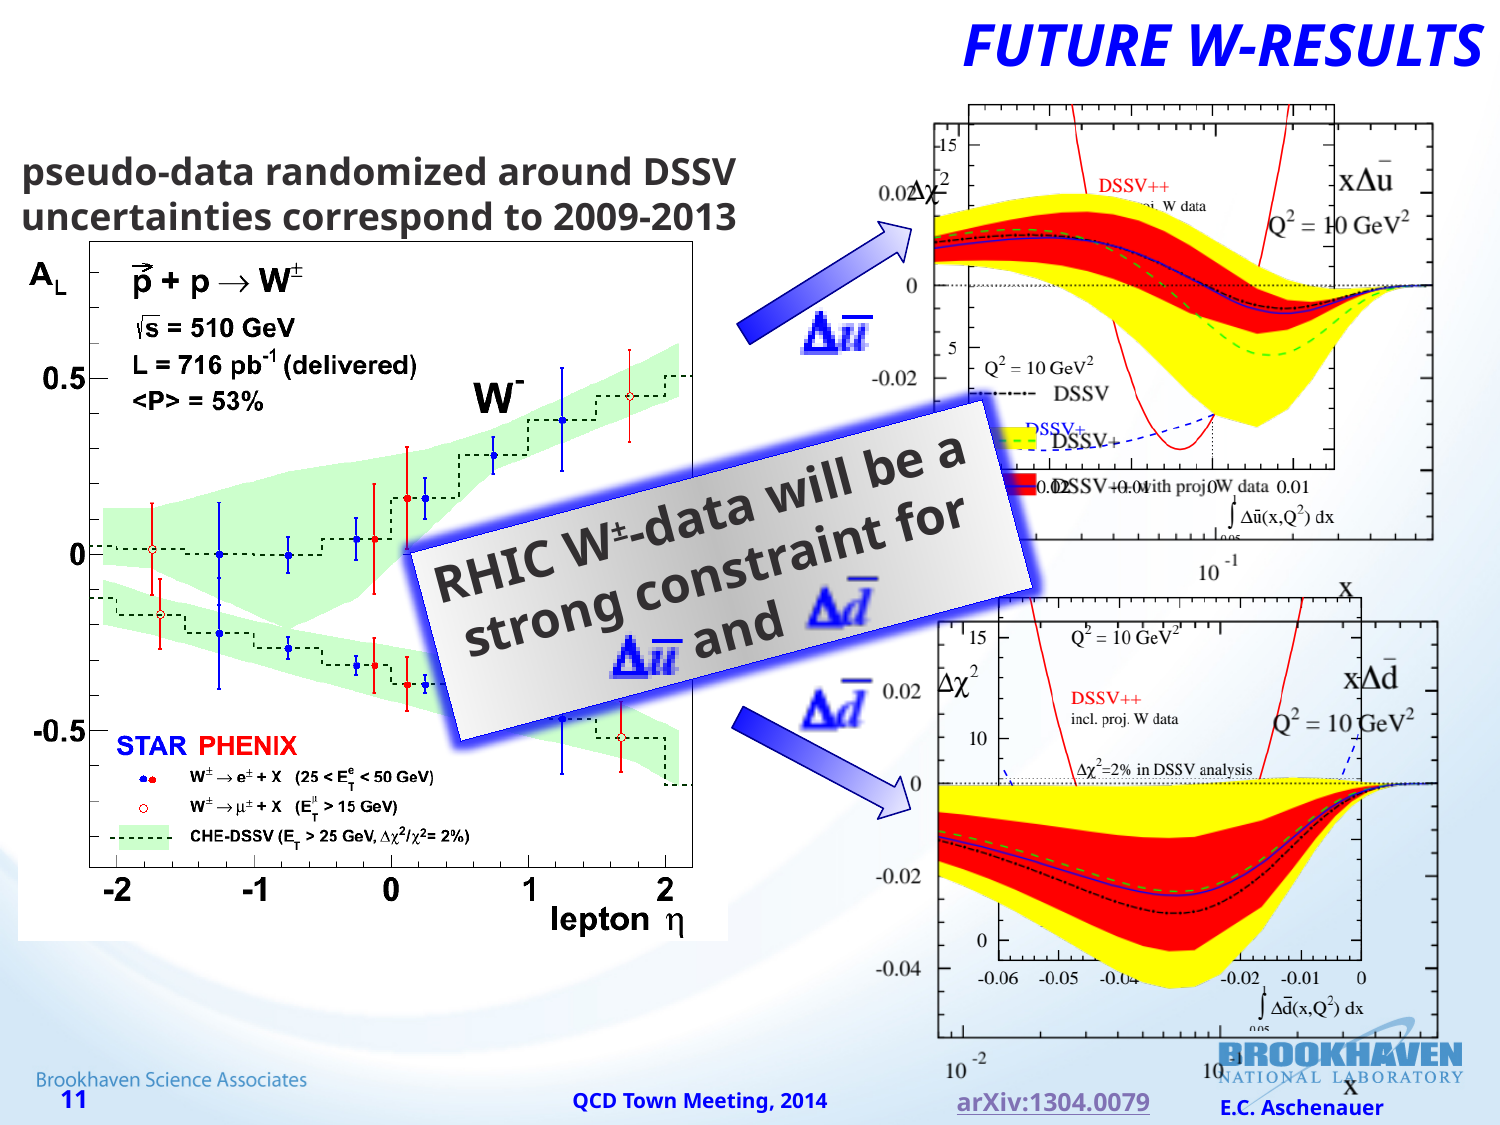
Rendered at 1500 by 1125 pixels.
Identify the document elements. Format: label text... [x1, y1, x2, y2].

footer QCD Town Meeting, 2014 [333, 1063, 941, 1125]
slide_number E.C. Aschenauer [1204, 1063, 1481, 1125]
title Future W-Results [124, 0, 1500, 101]
text_box [764, 722, 850, 791]
slide_number 11 [3, 1064, 104, 1125]
picture [0, 1, 1500, 1125]
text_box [793, 693, 850, 740]
text_box pseudo-data randomized around DSSV uncertainties correspond to 2009-2013 [5, 140, 753, 246]
text_box arXiv:1304.0079 [941, 1106, 1166, 1125]
text_box [736, 255, 846, 345]
text_box [733, 706, 771, 743]
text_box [792, 299, 846, 361]
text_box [409, 472, 1035, 685]
